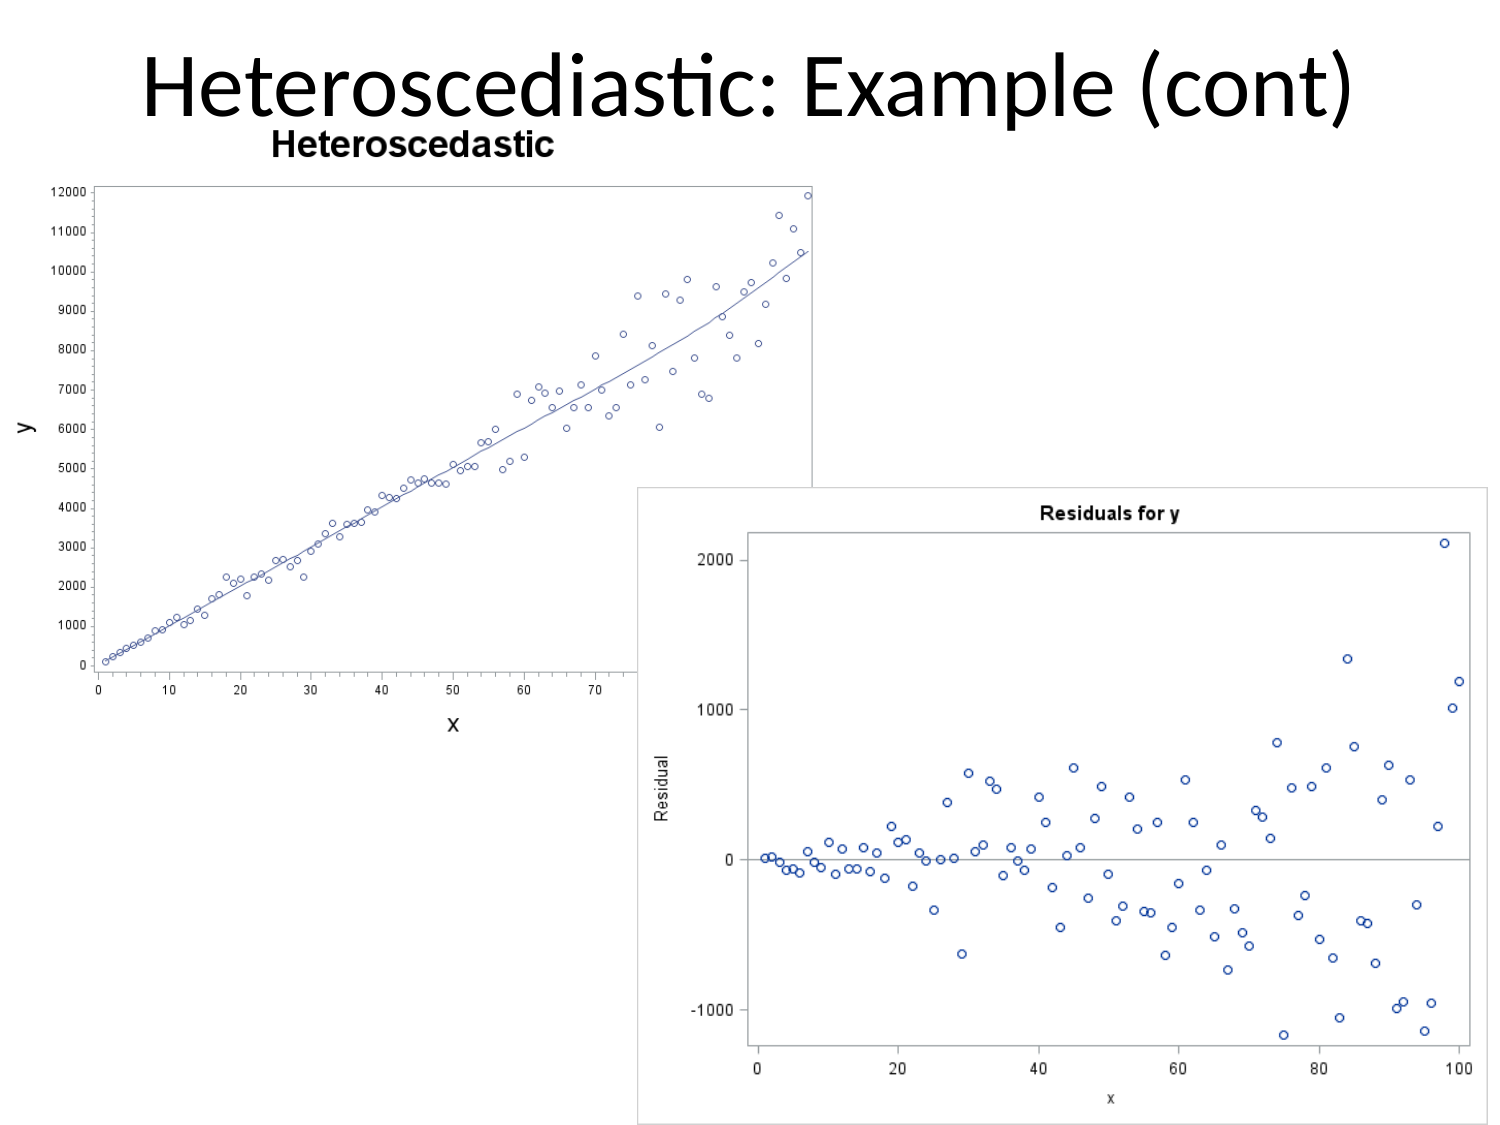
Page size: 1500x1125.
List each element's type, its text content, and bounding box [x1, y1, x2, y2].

title Heteroscediastic: Example (cont) [75, 0, 1425, 159]
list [637, 487, 1488, 1125]
picture [0, 124, 826, 744]
